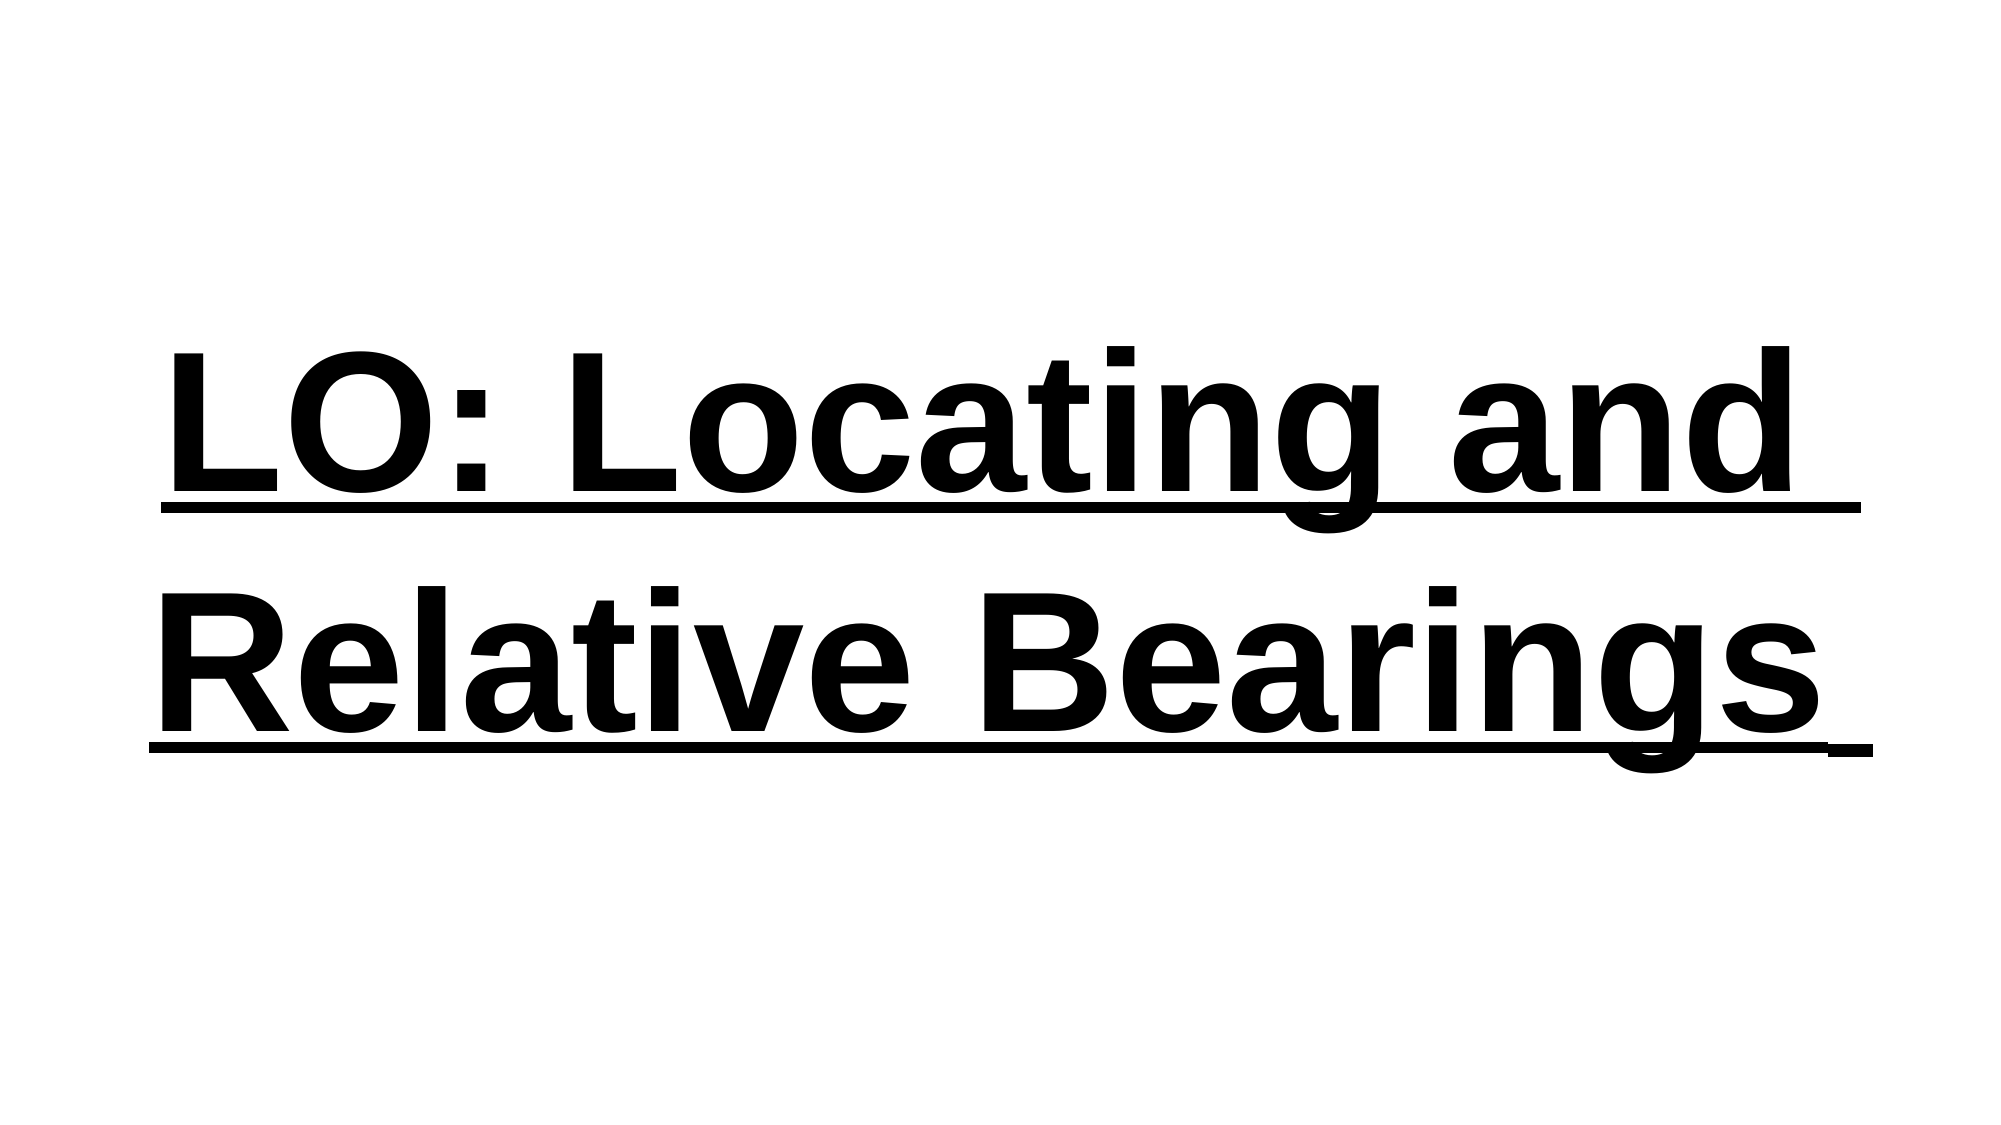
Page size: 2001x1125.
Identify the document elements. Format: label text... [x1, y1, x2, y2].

text_box LO: Locating and Relative Bearings [132, 284, 1891, 779]
